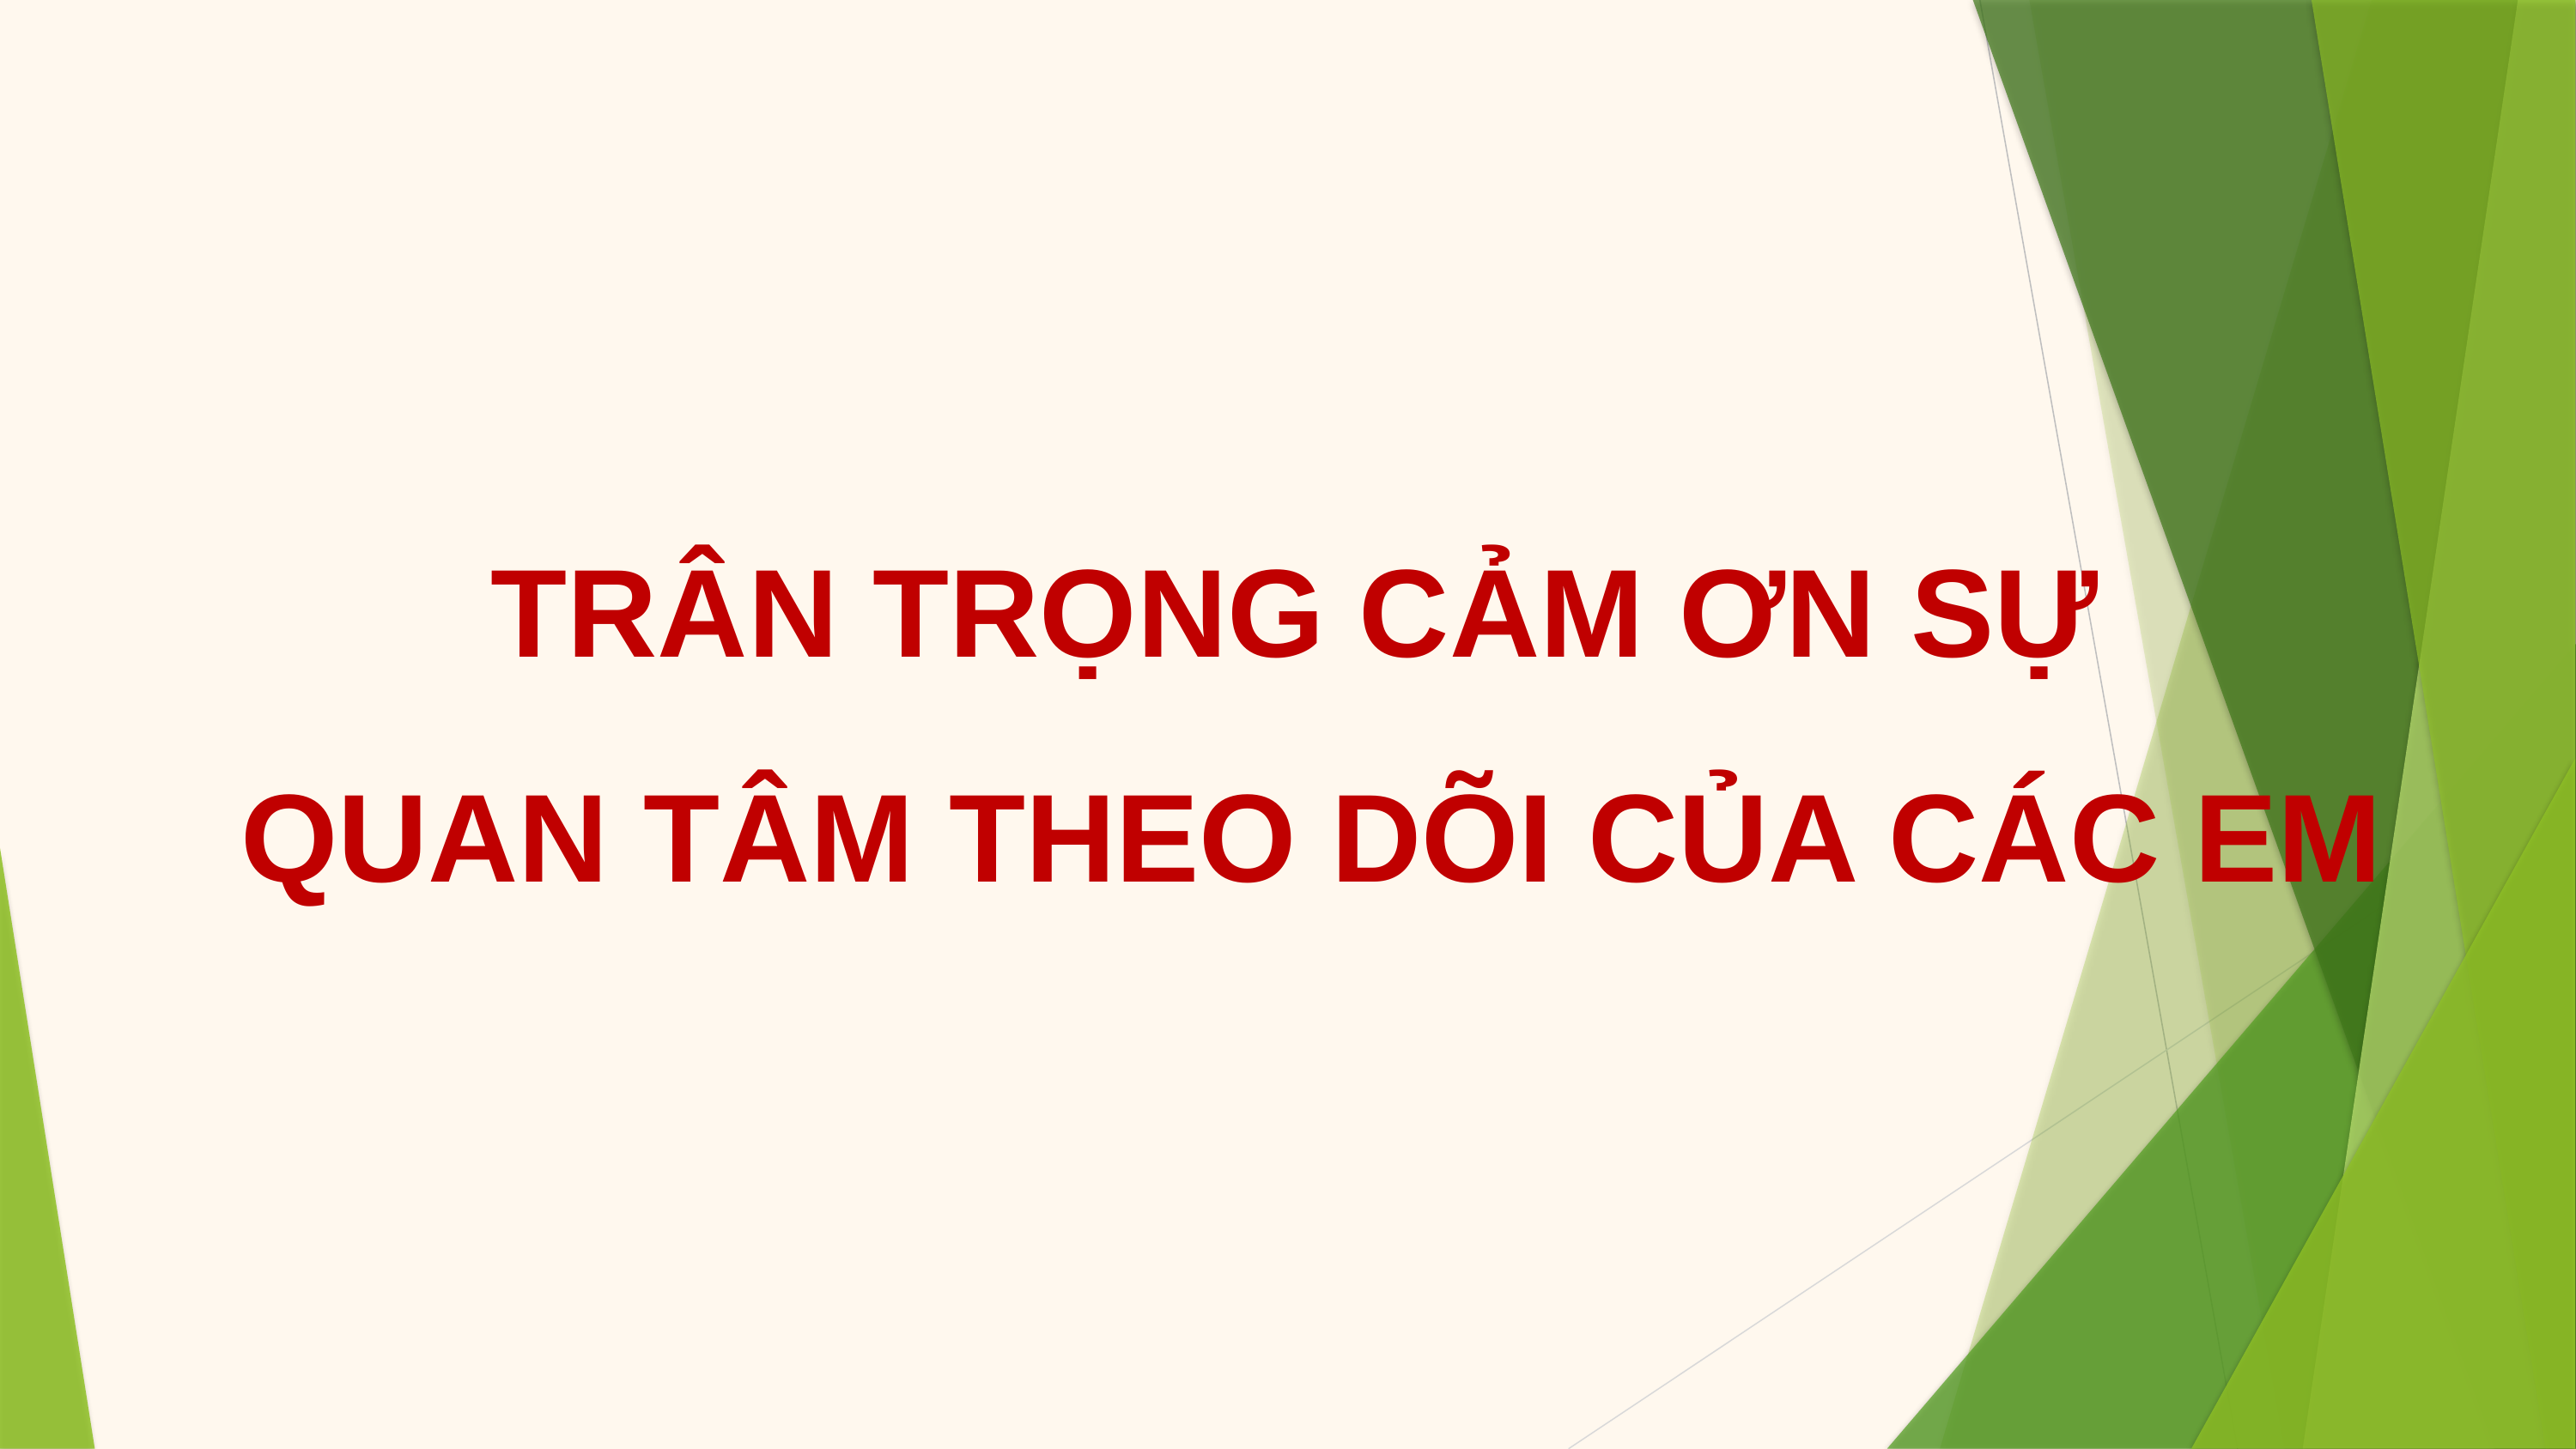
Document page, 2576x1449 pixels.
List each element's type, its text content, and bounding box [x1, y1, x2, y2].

text_box TRÂN TRỌNG CẢM ƠN SỰ QUAN TÂM THEO DÕI CỦA CÁC EM [150, 456, 2475, 907]
